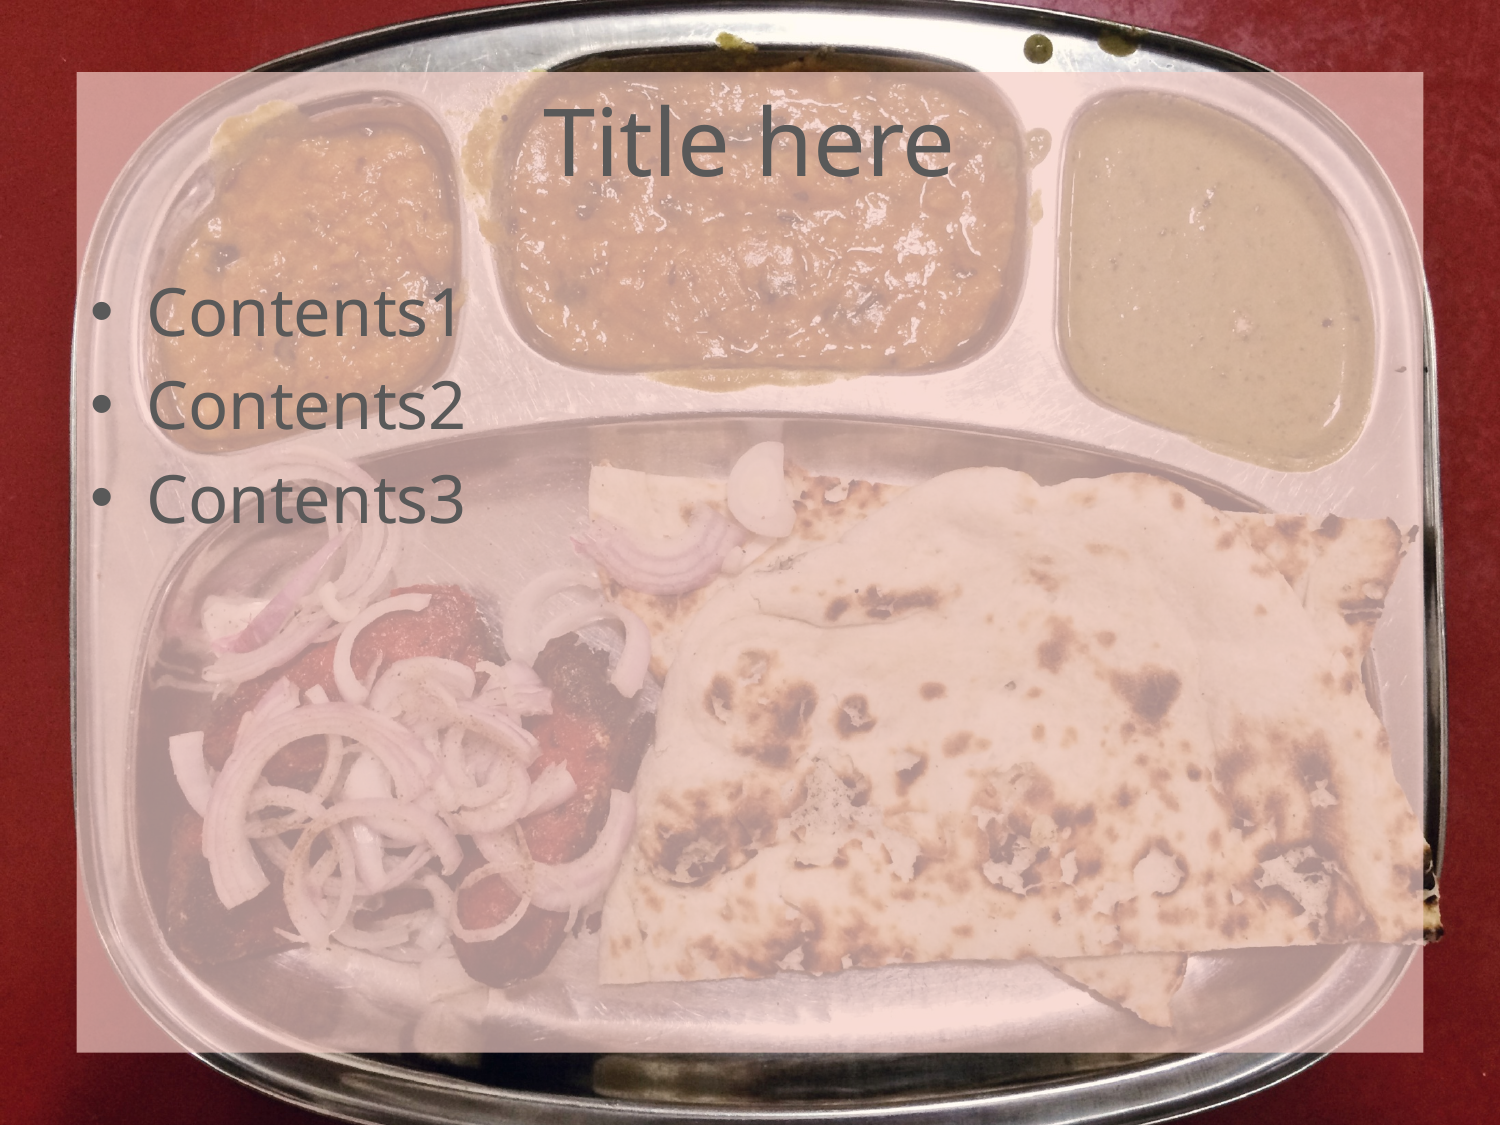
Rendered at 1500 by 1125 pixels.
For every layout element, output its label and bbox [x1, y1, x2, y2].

text_box [0, 0, 1500, 1125]
